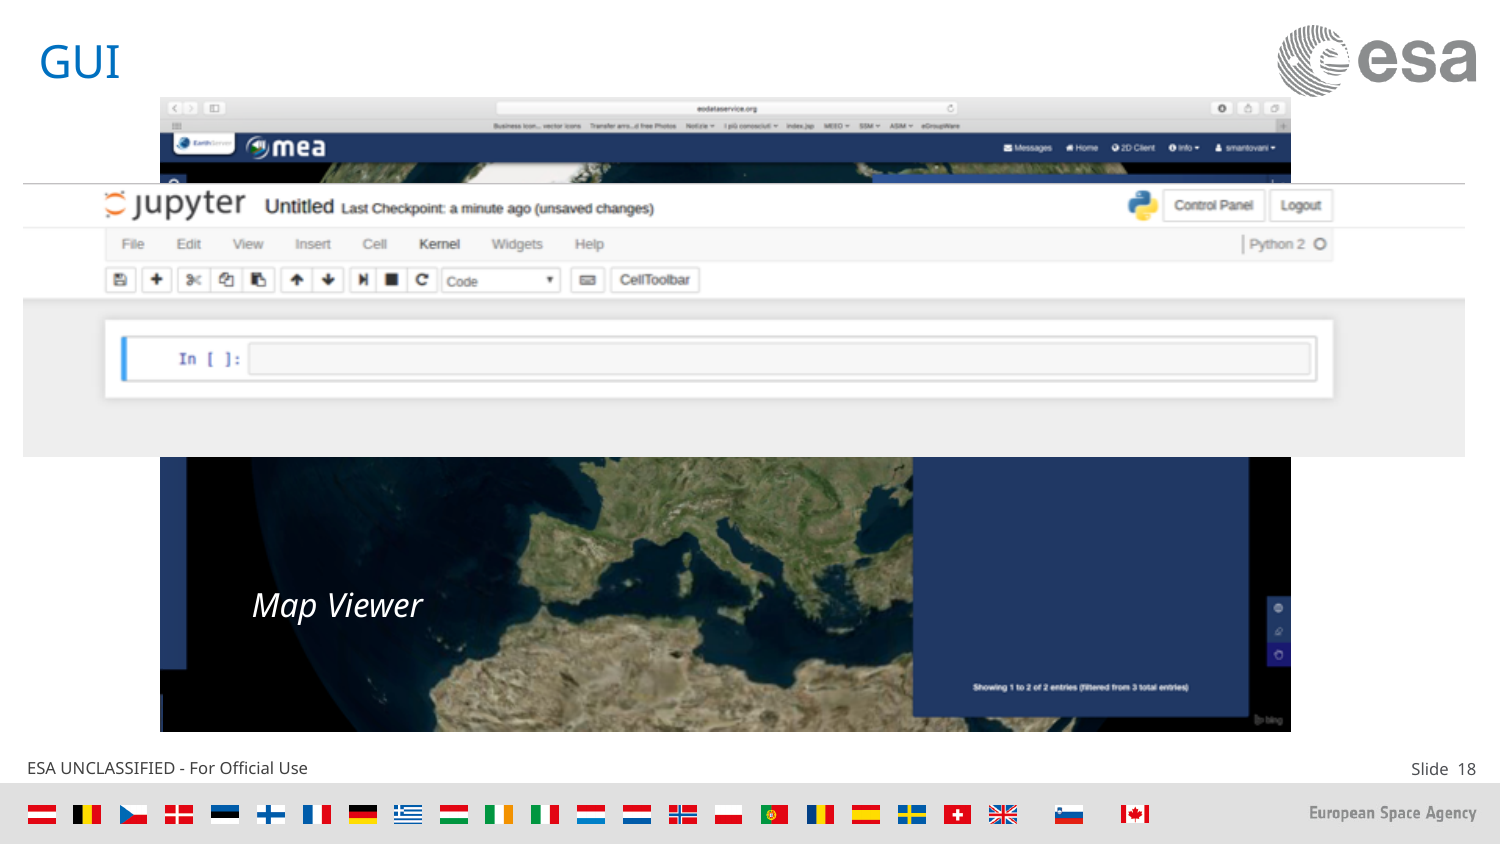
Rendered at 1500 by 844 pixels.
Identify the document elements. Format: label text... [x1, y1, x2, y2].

title GUI [23, 24, 1201, 96]
picture [23, 183, 1466, 457]
picture [0, 783, 1500, 844]
picture [1277, 25, 1477, 109]
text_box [163, 97, 1291, 181]
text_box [163, 465, 1291, 732]
